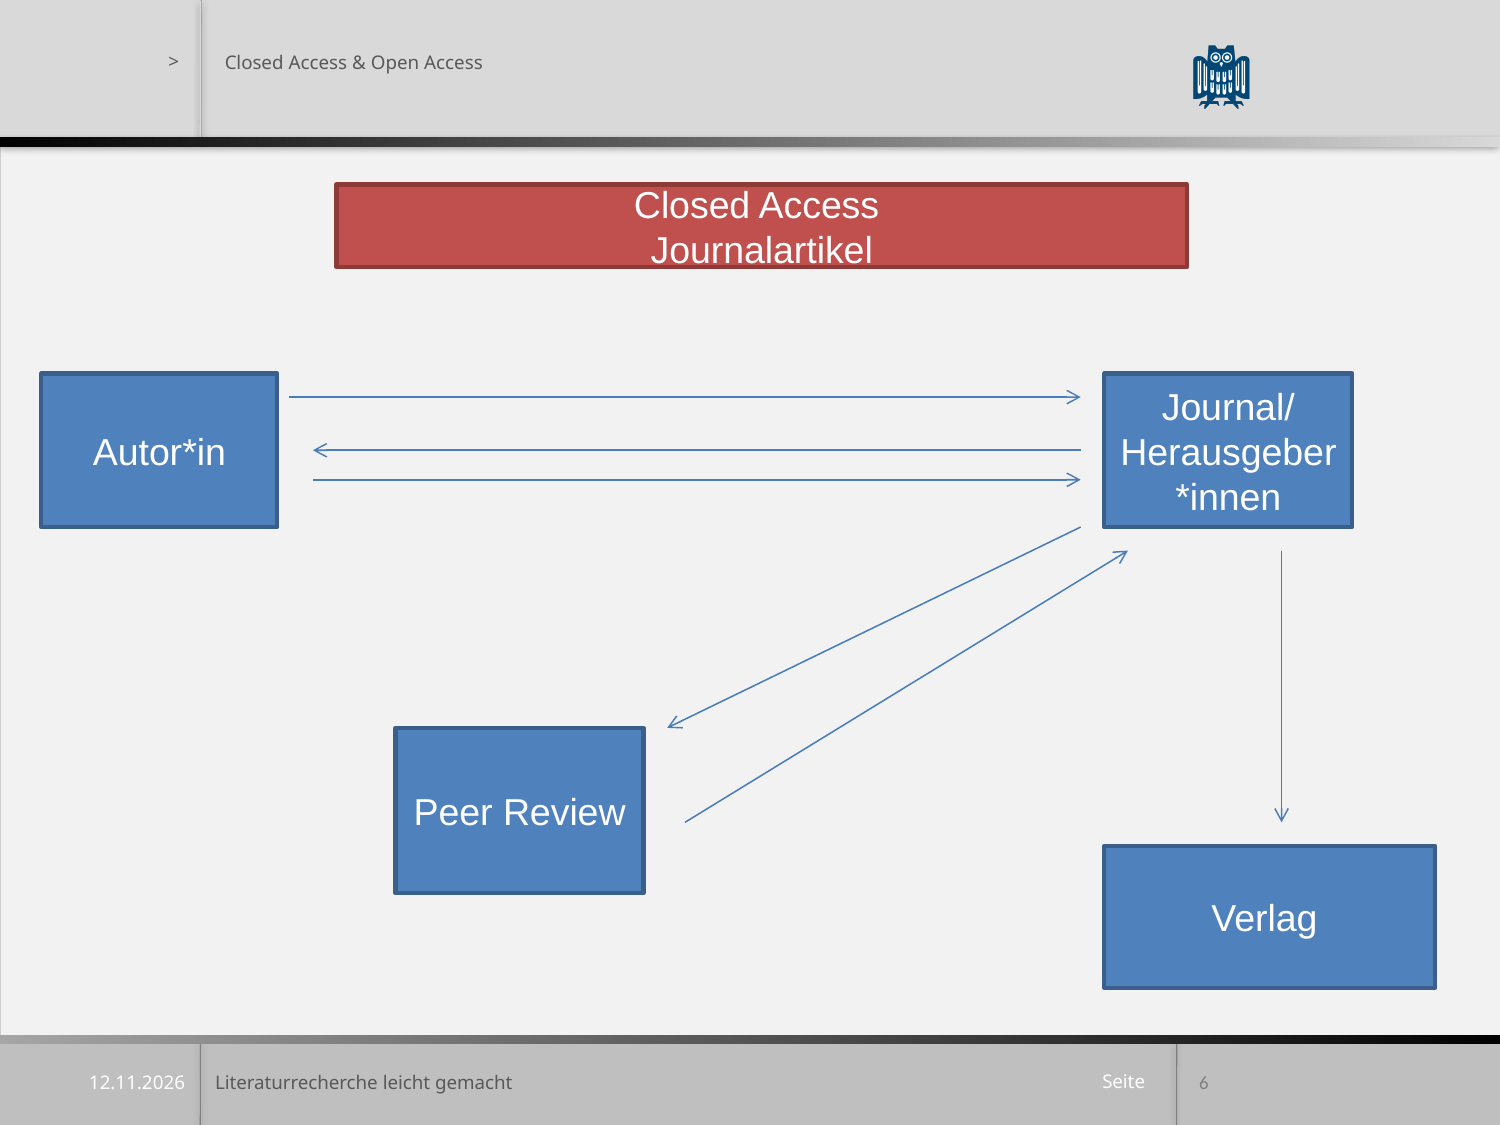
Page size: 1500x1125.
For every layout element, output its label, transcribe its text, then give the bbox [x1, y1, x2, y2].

slide_number 6 [1184, 1052, 1425, 1113]
list Closed Access & Open Access [153, 43, 1105, 156]
picture [1184, 35, 1257, 112]
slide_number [48, 1053, 200, 1113]
text_box Closed Access Journalartikel [334, 182, 1189, 269]
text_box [667, 526, 1081, 729]
text_box Verlag [1102, 844, 1437, 990]
text_box Peer Review [393, 726, 646, 895]
footer Literaturrecherche leicht gemacht [200, 1052, 1034, 1113]
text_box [684, 550, 1129, 823]
text_box Autor*in [39, 371, 279, 529]
text_box Journal/ Herausgeber*innen [1102, 371, 1354, 529]
